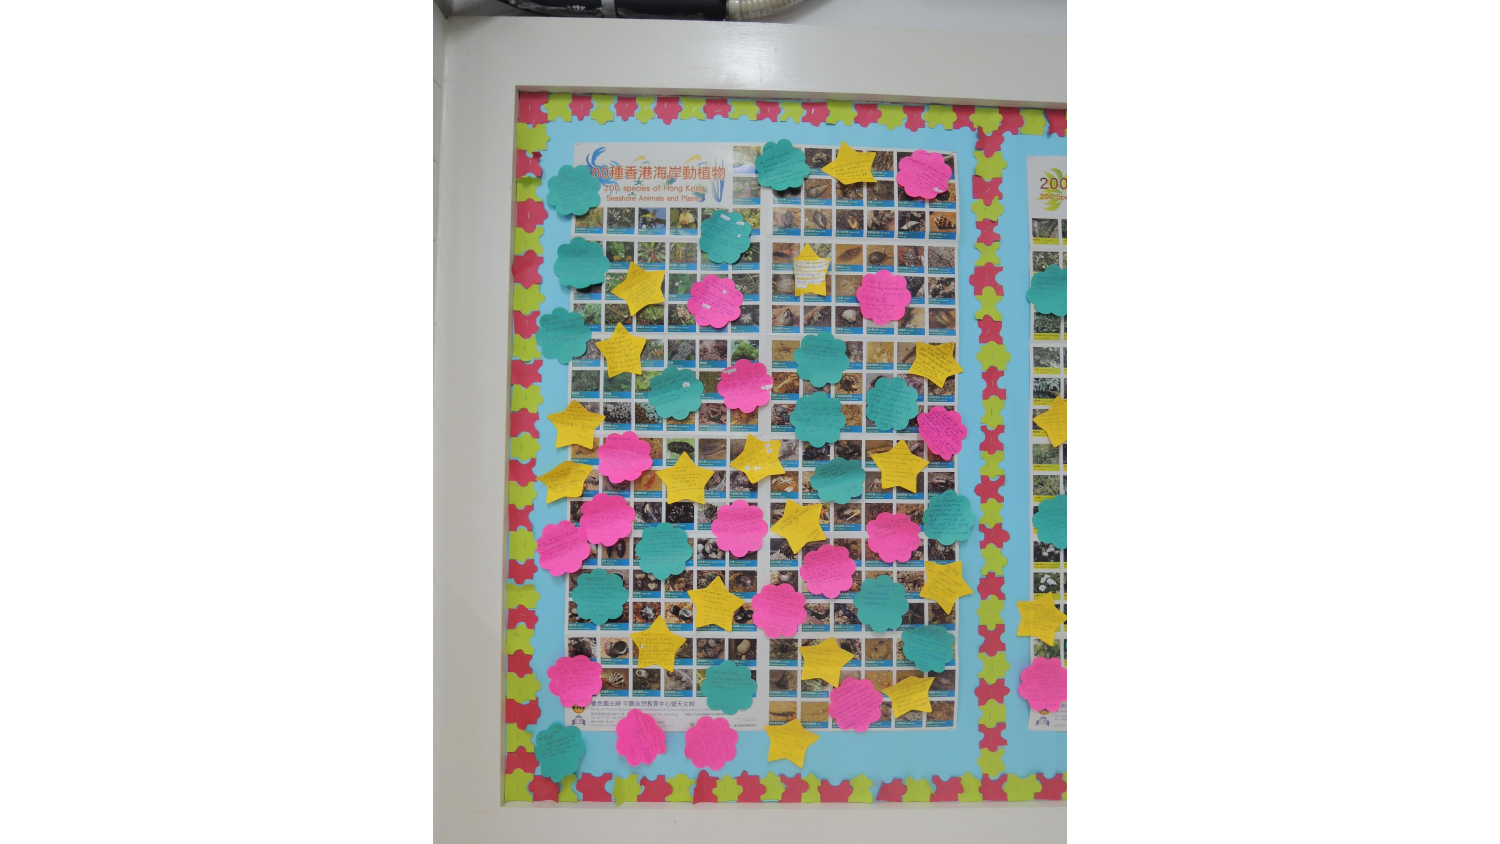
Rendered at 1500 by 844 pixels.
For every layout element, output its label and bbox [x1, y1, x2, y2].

picture [433, 0, 1067, 844]
